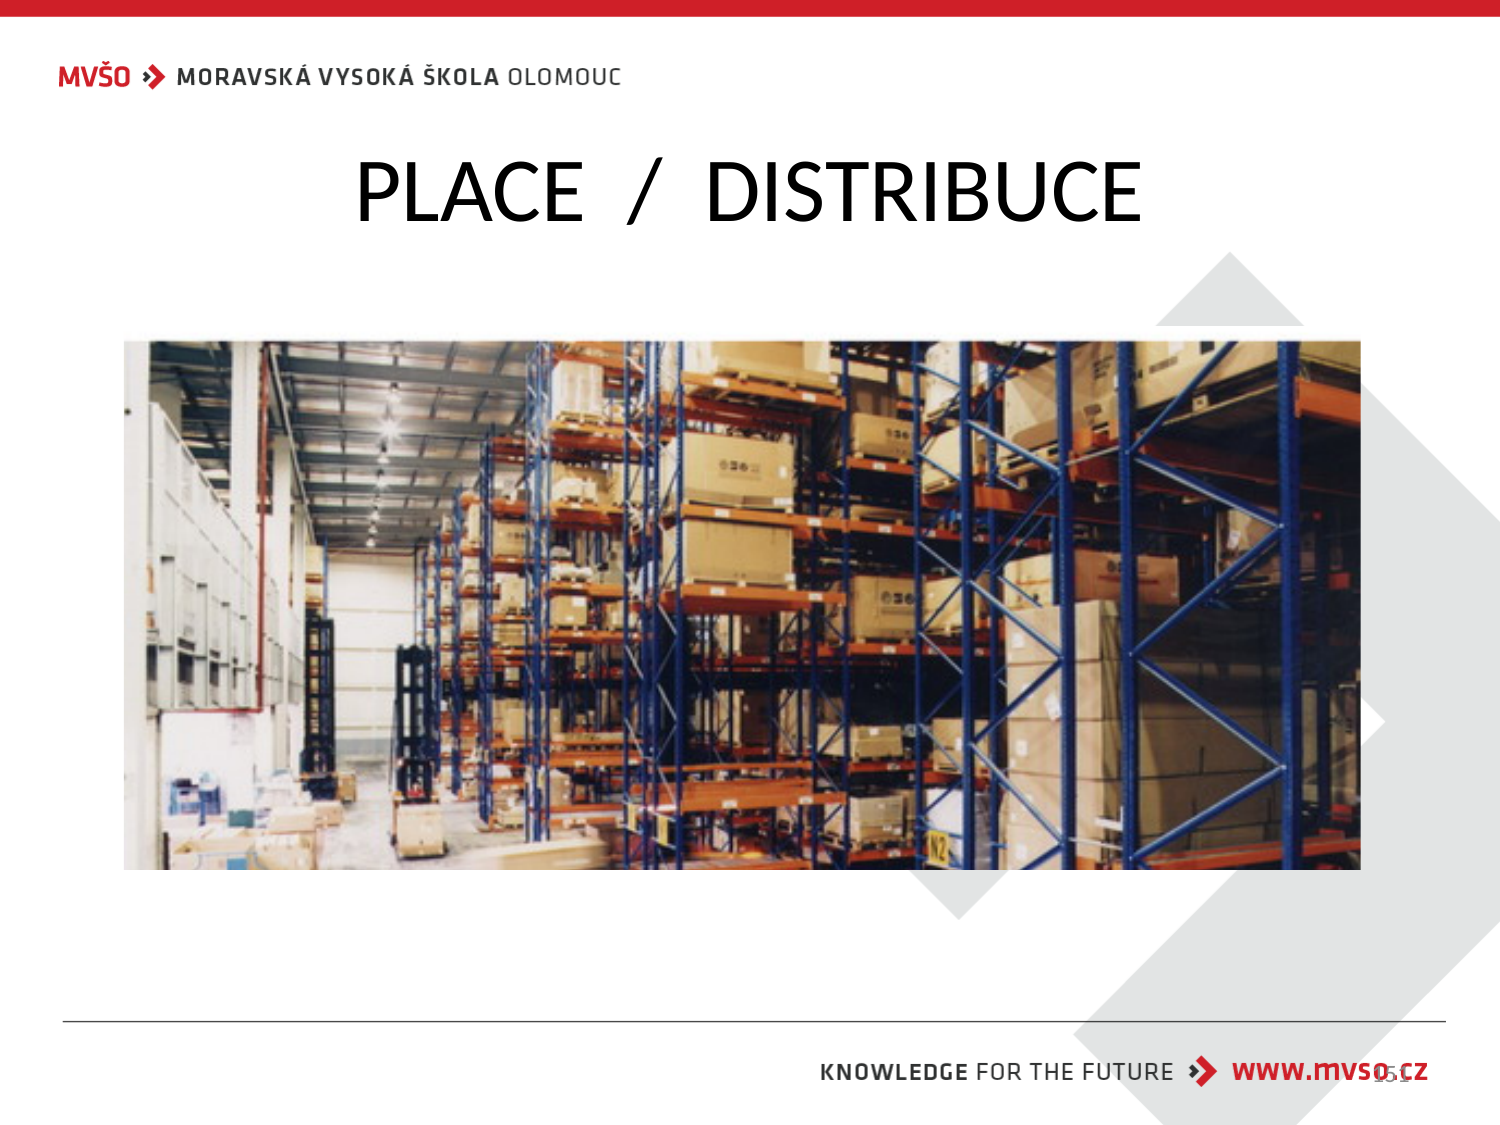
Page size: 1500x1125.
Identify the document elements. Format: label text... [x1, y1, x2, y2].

slide_number 151 [1074, 1042, 1425, 1103]
picture [0, 0, 1500, 1125]
title PLACE / DISTRIBUCE [75, 91, 1425, 279]
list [123, 326, 1361, 870]
